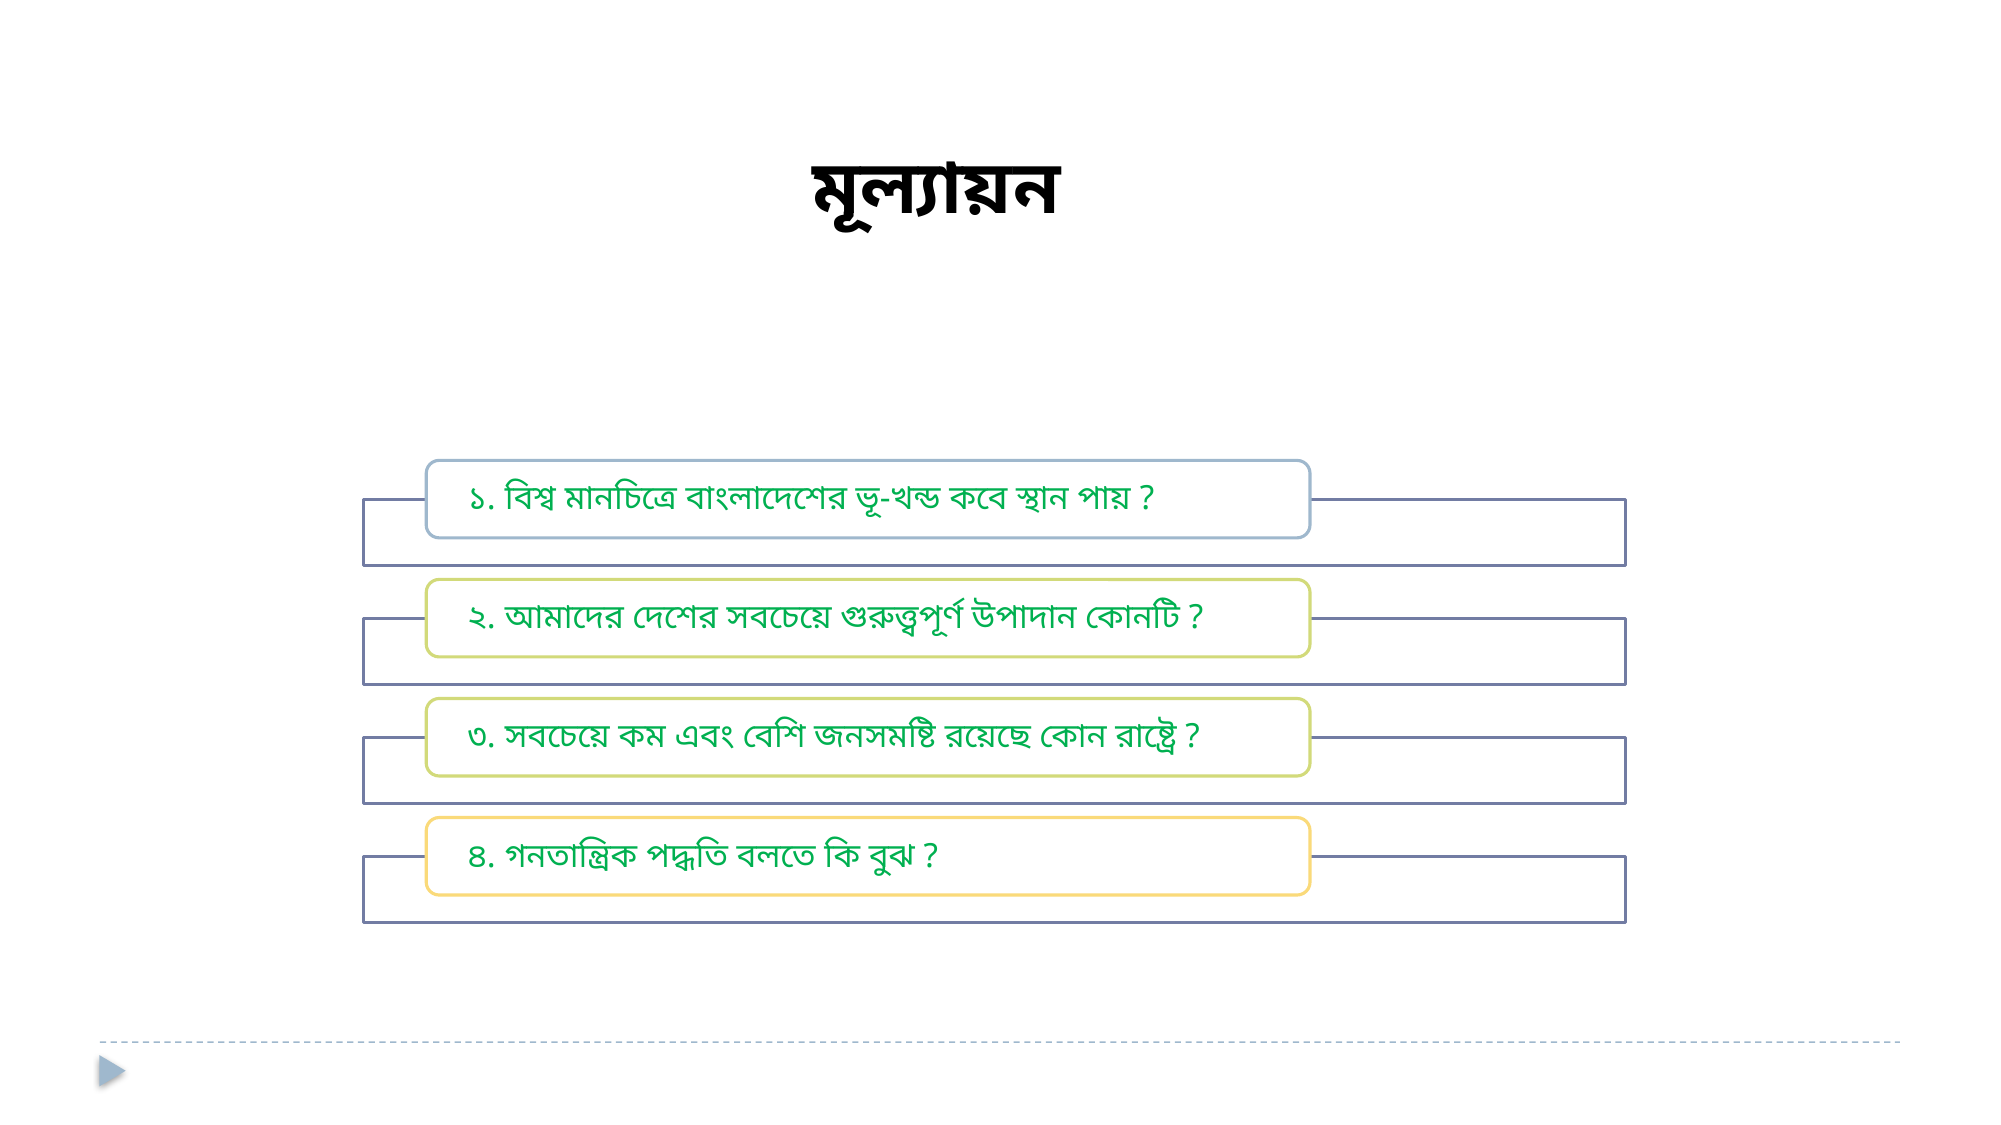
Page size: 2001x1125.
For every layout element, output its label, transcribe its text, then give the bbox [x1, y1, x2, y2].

text_box মূল্যায়ন [621, 69, 1262, 291]
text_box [362, 291, 1626, 1092]
